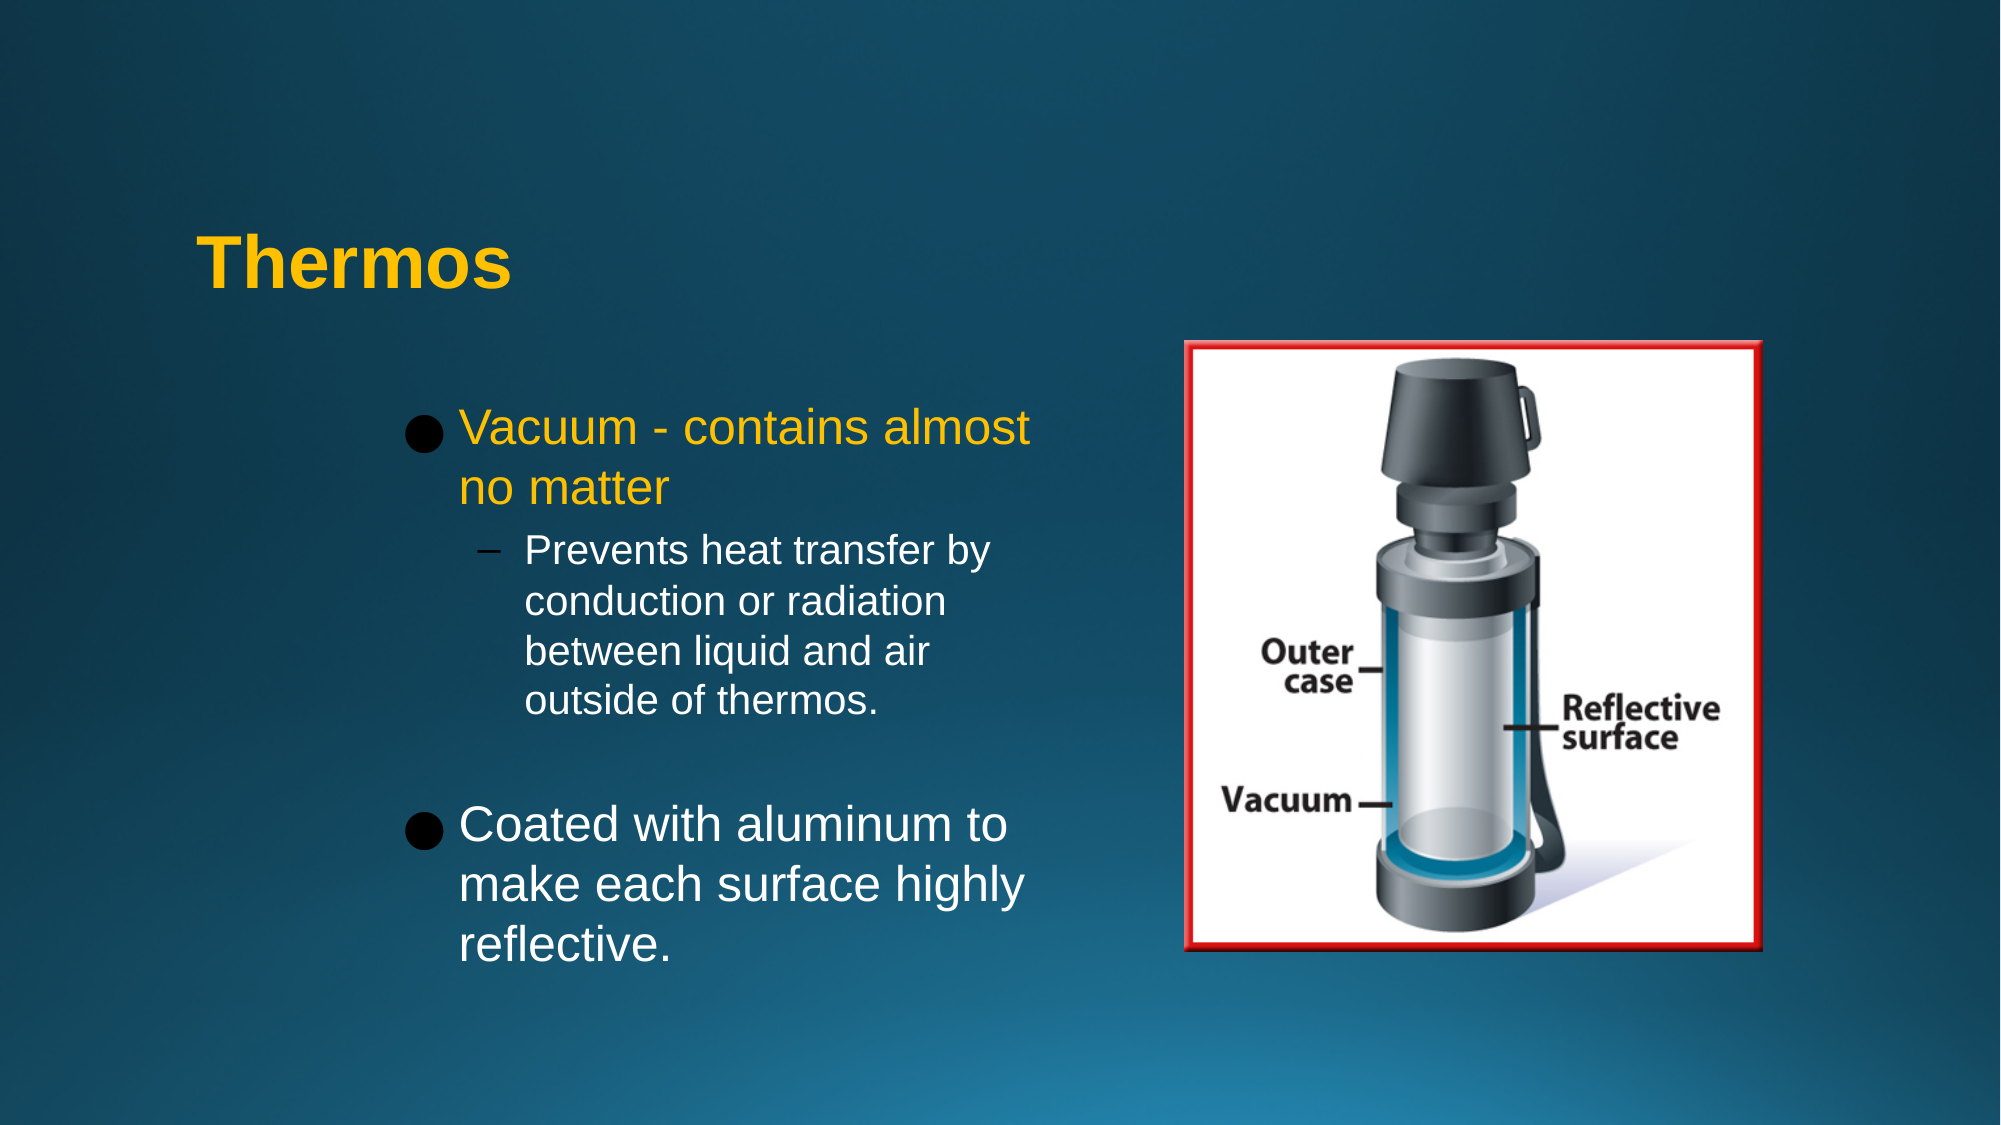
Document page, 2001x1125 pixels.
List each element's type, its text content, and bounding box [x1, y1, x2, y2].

title Thermos [181, 65, 1675, 313]
list Vacuum - contains almost no matter Prevents heat transfer by conduction or radiation between liquid and air outside of thermos. Coated with aluminum to make each surface highly reflective. [387, 387, 1063, 1050]
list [1184, 340, 1763, 952]
picture [0, 0, 2001, 1125]
